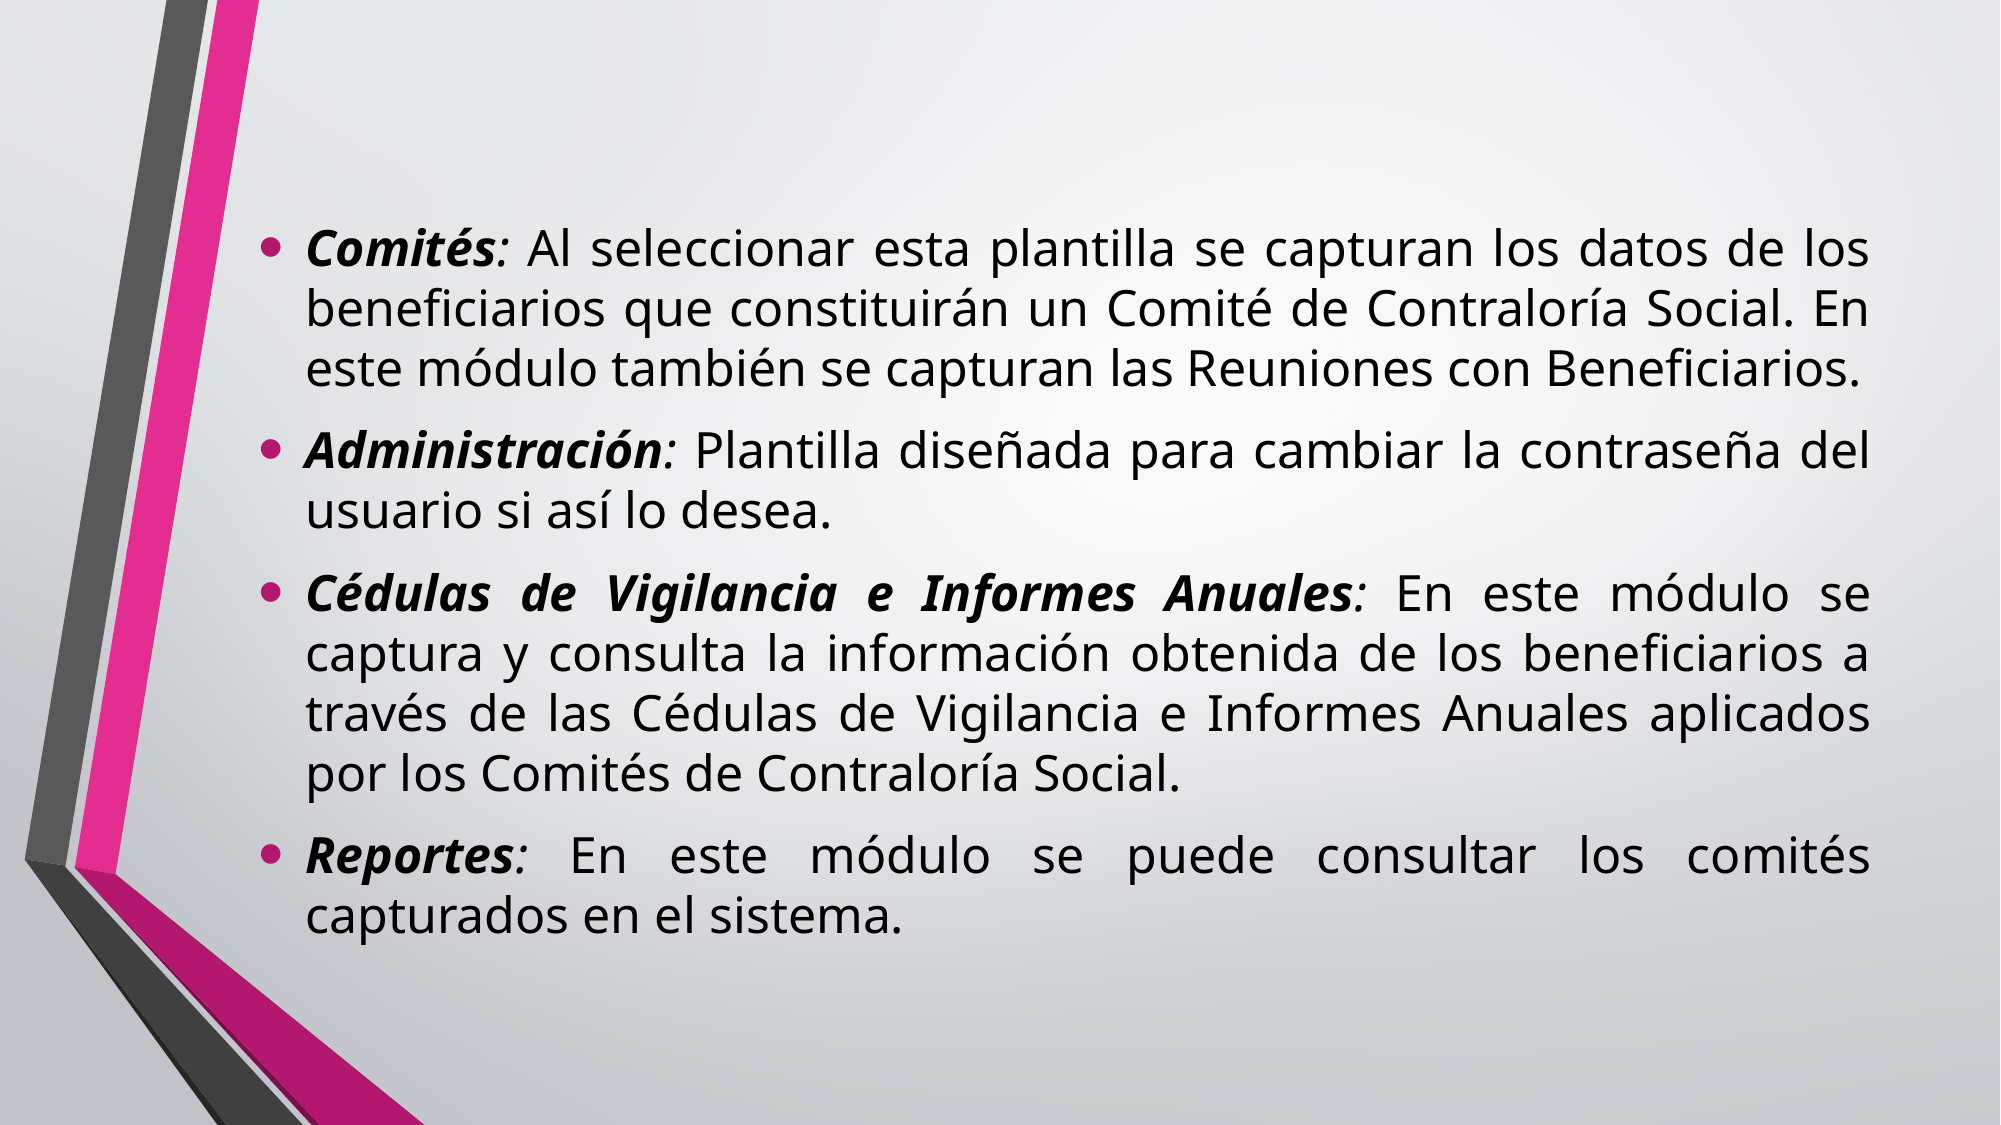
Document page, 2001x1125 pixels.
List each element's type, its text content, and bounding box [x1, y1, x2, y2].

list Comités: Al seleccionar esta plantilla se capturan los datos de los beneficiarios que constituirán un Comité de Contraloría Social. En este módulo también se capturan las Reuniones con Beneficiarios. Administración: Plantilla diseñada para cambiar la contraseña del usuario si así lo desea. Cédulas de Vigilancia e Informes Anuales: En este módulo se captura y consulta la información obtenida de los beneficiarios a través de las Cédulas de Vigilancia e Informes Anuales aplicados por los Comités de Contraloría Social. Reportes: En este módulo se puede consultar los comités capturados en el sistema. [243, 126, 1887, 977]
